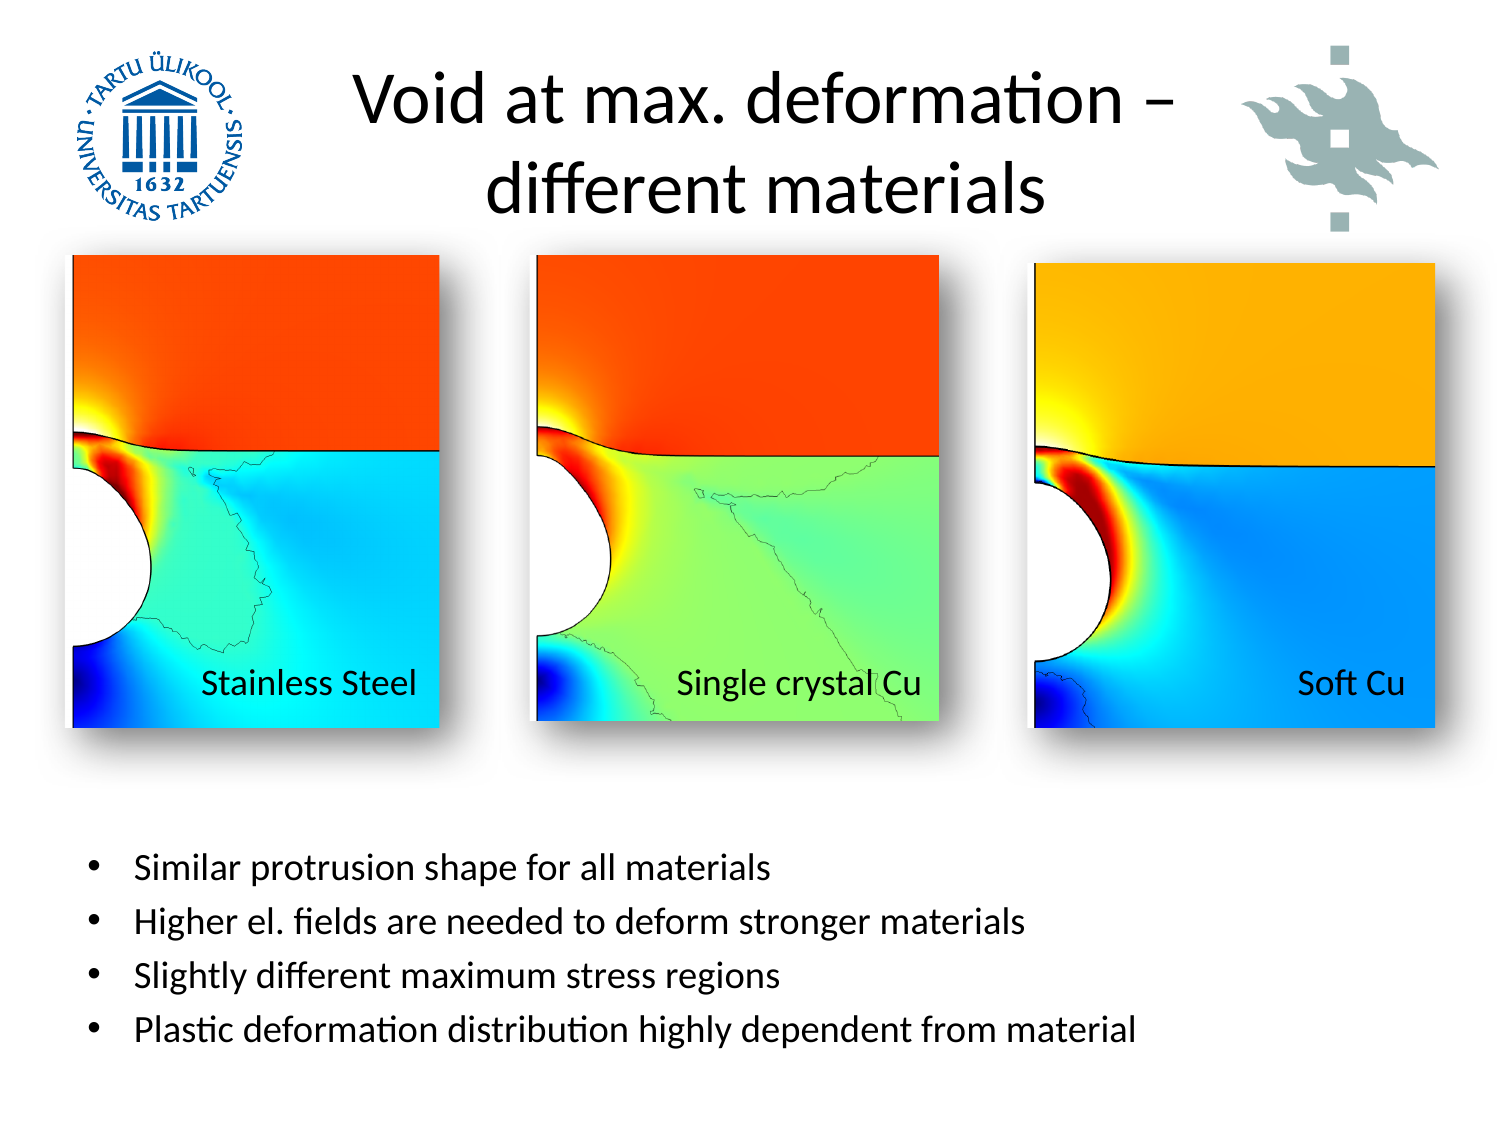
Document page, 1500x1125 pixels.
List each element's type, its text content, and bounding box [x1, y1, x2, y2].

picture [1231, 34, 1448, 238]
picture [77, 51, 242, 221]
picture [1027, 262, 1436, 729]
picture [529, 255, 940, 721]
title Void at max. deformation – different materials [309, 45, 1223, 233]
list Similar protrusion shape for all materials Higher el. fields are needed to deform stronger materials Slightly different maximum stress regions Plastic deformation distribution highly dependent from material [72, 834, 1423, 1059]
picture [64, 255, 440, 729]
